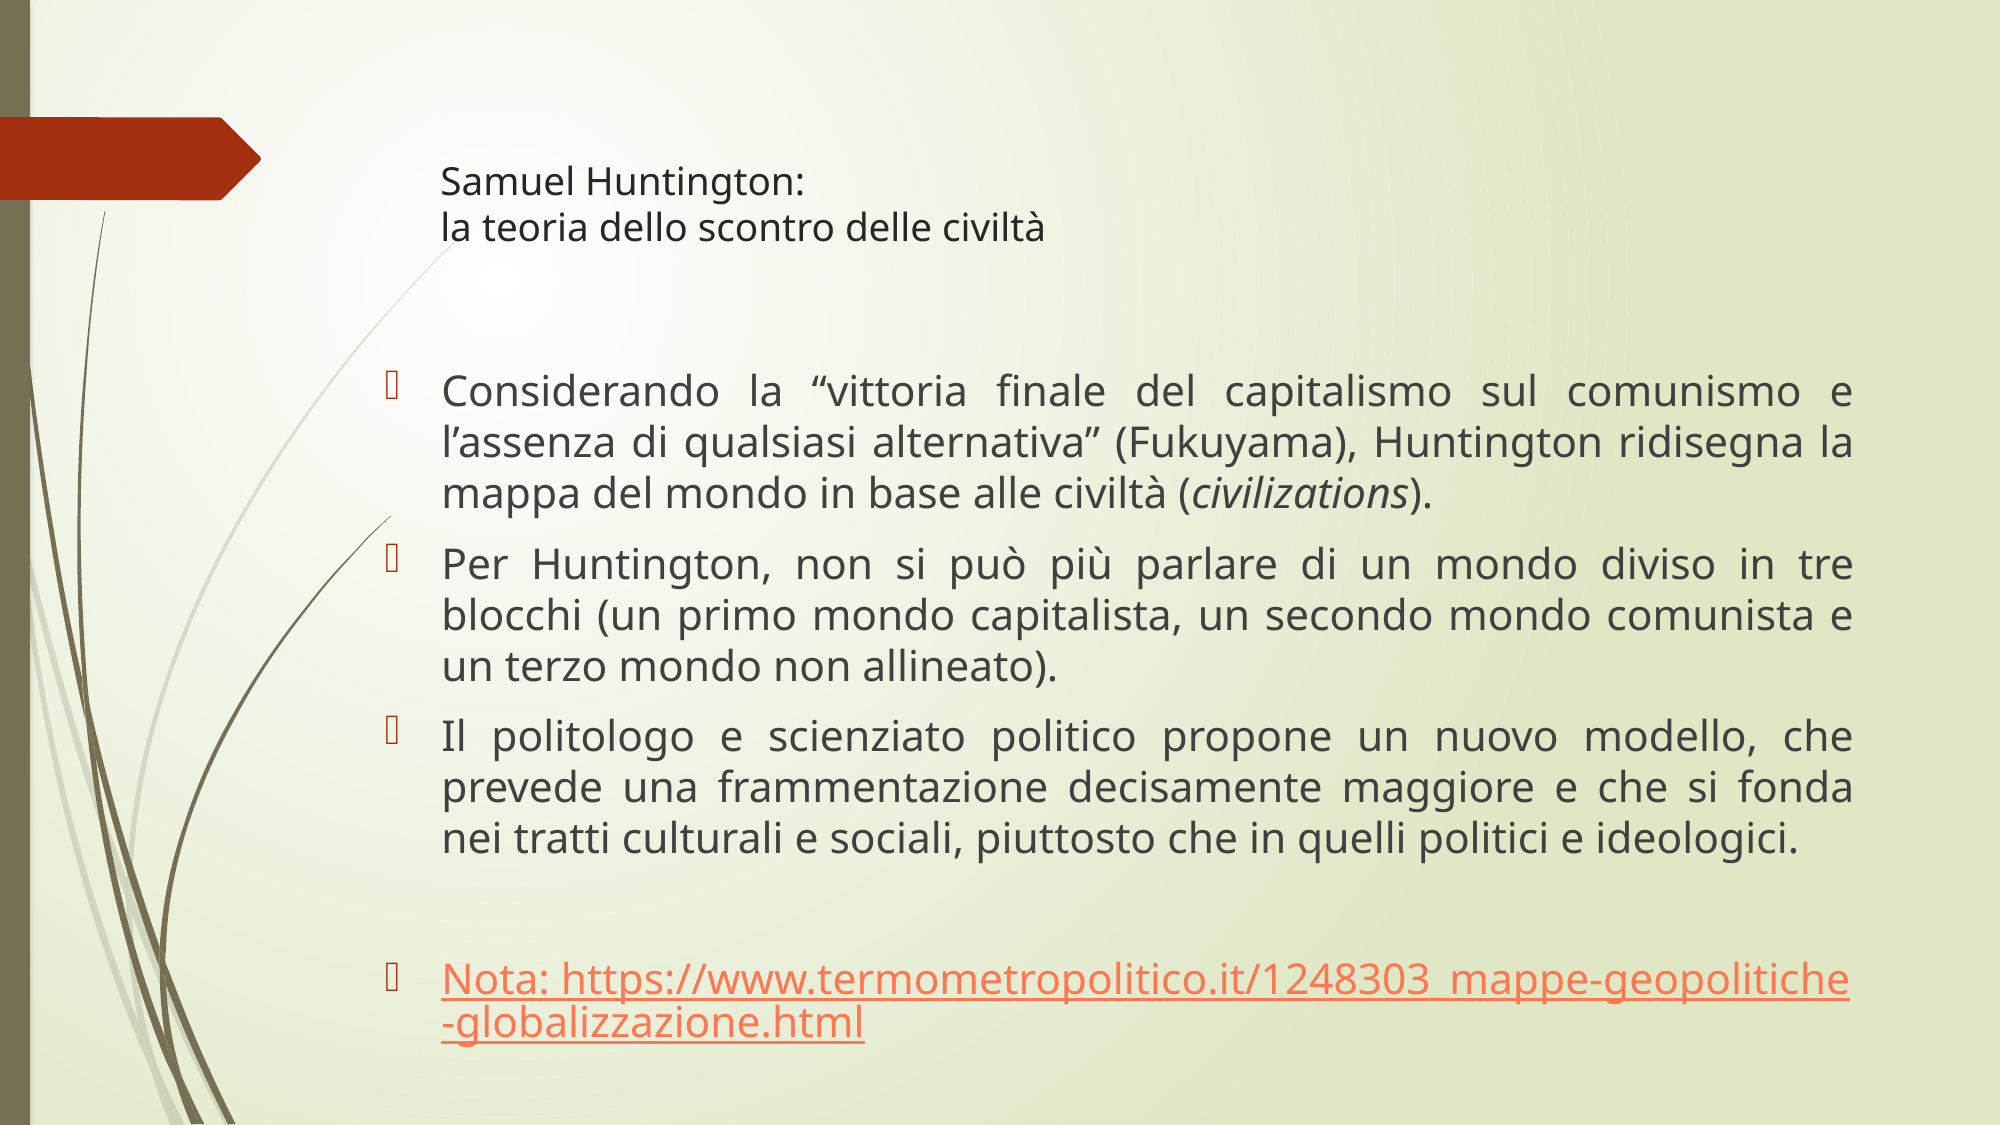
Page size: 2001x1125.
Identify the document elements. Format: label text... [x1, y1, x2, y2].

title Samuel Huntington: la teoria dello scontro delle civiltà [425, 102, 1888, 313]
list Considerando la “vittoria finale del capitalismo sul comunismo e l’assenza di qualsiasi alternativa” (Fukuyama), Huntington ridisegna la mappa del mondo in base alle civiltà (civilizations). Per Huntington, non si può più parlare di un mondo diviso in tre blocchi (un primo mondo capitalista, un secondo mondo comunista e un terzo mondo non allineato). Il politologo e scienziato politico propone un nuovo modello, che prevede una frammentazione decisamente maggiore e che si fonda nei tratti culturali e sociali, piuttosto che in quelli politici e ideologici. Nota: https://www.termometropolitico.it/1248303_mappe-geopolitiche-globalizzazione.html [369, 356, 1870, 1023]
